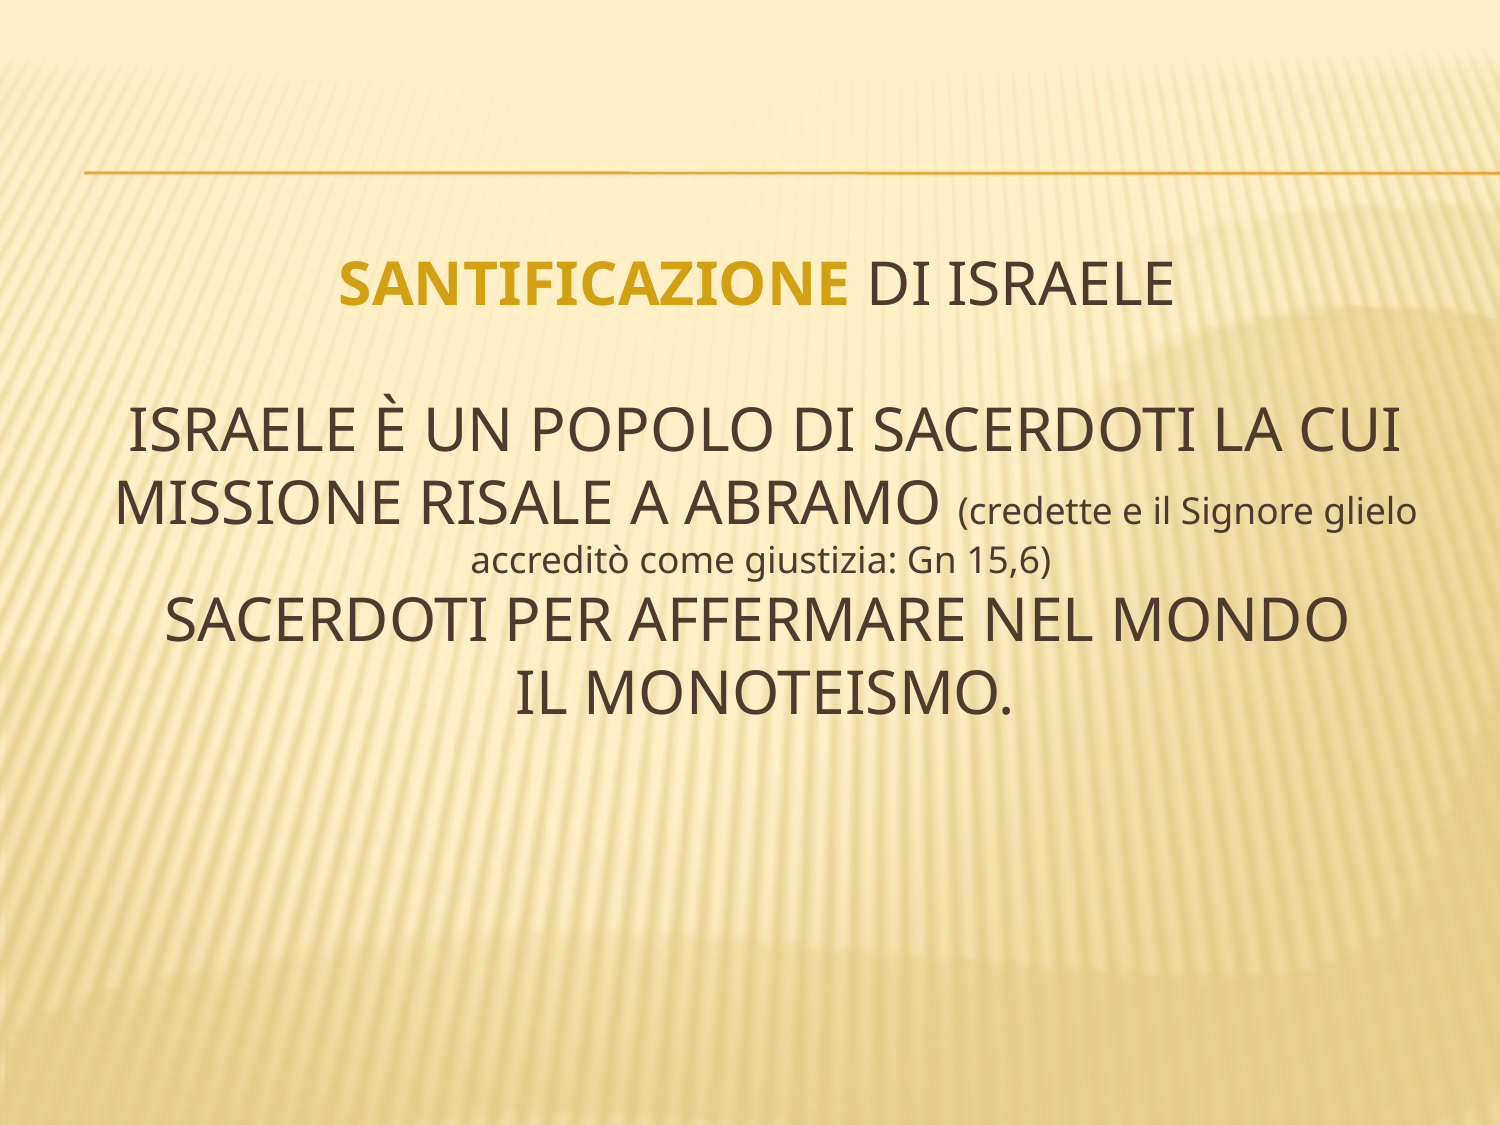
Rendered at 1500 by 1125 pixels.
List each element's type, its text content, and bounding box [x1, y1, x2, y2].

title santificazione di Israele ISRAELE è UN POPOLO DI SACERDOTI LA CUI MISSIONE risale a ABRAMO (credette e il Signore glielo accreditò come giustizia: Gn 15,6) sacerdoti per AFFERMAre NEL MONDO il MONOTEISMO. [53, 90, 1479, 882]
